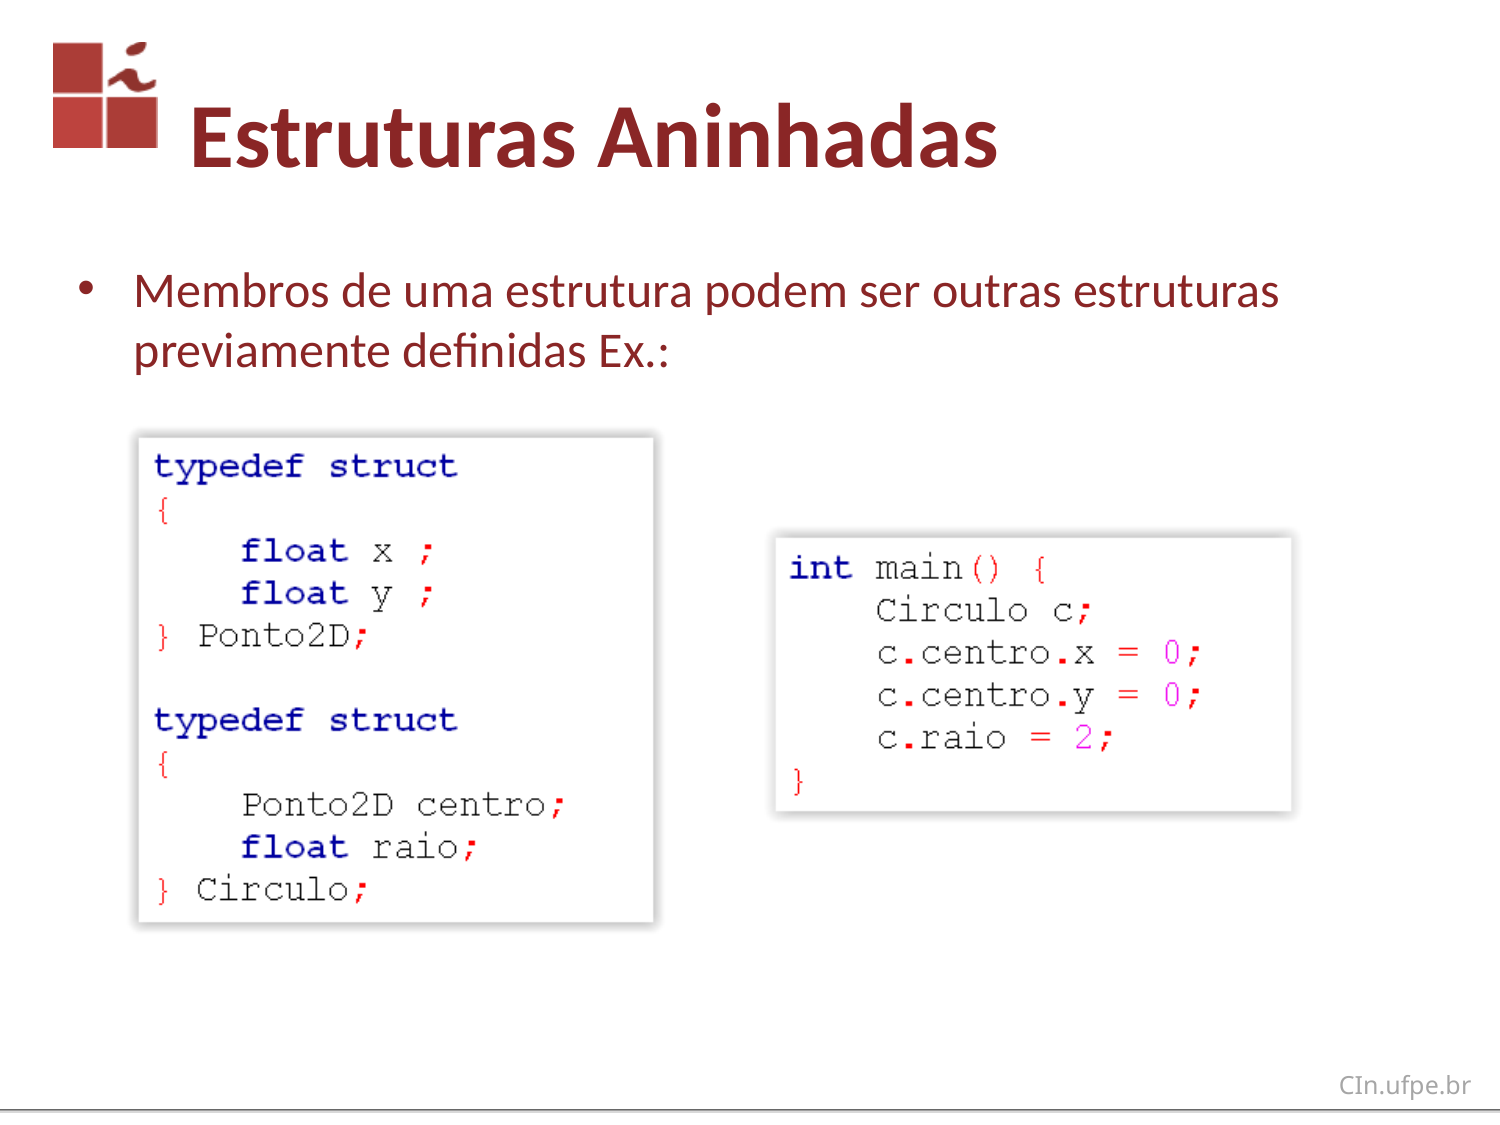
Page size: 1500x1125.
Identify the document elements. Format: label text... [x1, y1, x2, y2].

picture [762, 524, 1304, 824]
list Membros de uma estrutura podem ser outras estruturas previamente definidas Ex.: [62, 249, 1463, 1011]
title Estruturas Aninhadas [174, 37, 1450, 225]
picture [53, 42, 158, 148]
picture [124, 424, 666, 935]
picture [0, 1109, 1500, 1113]
